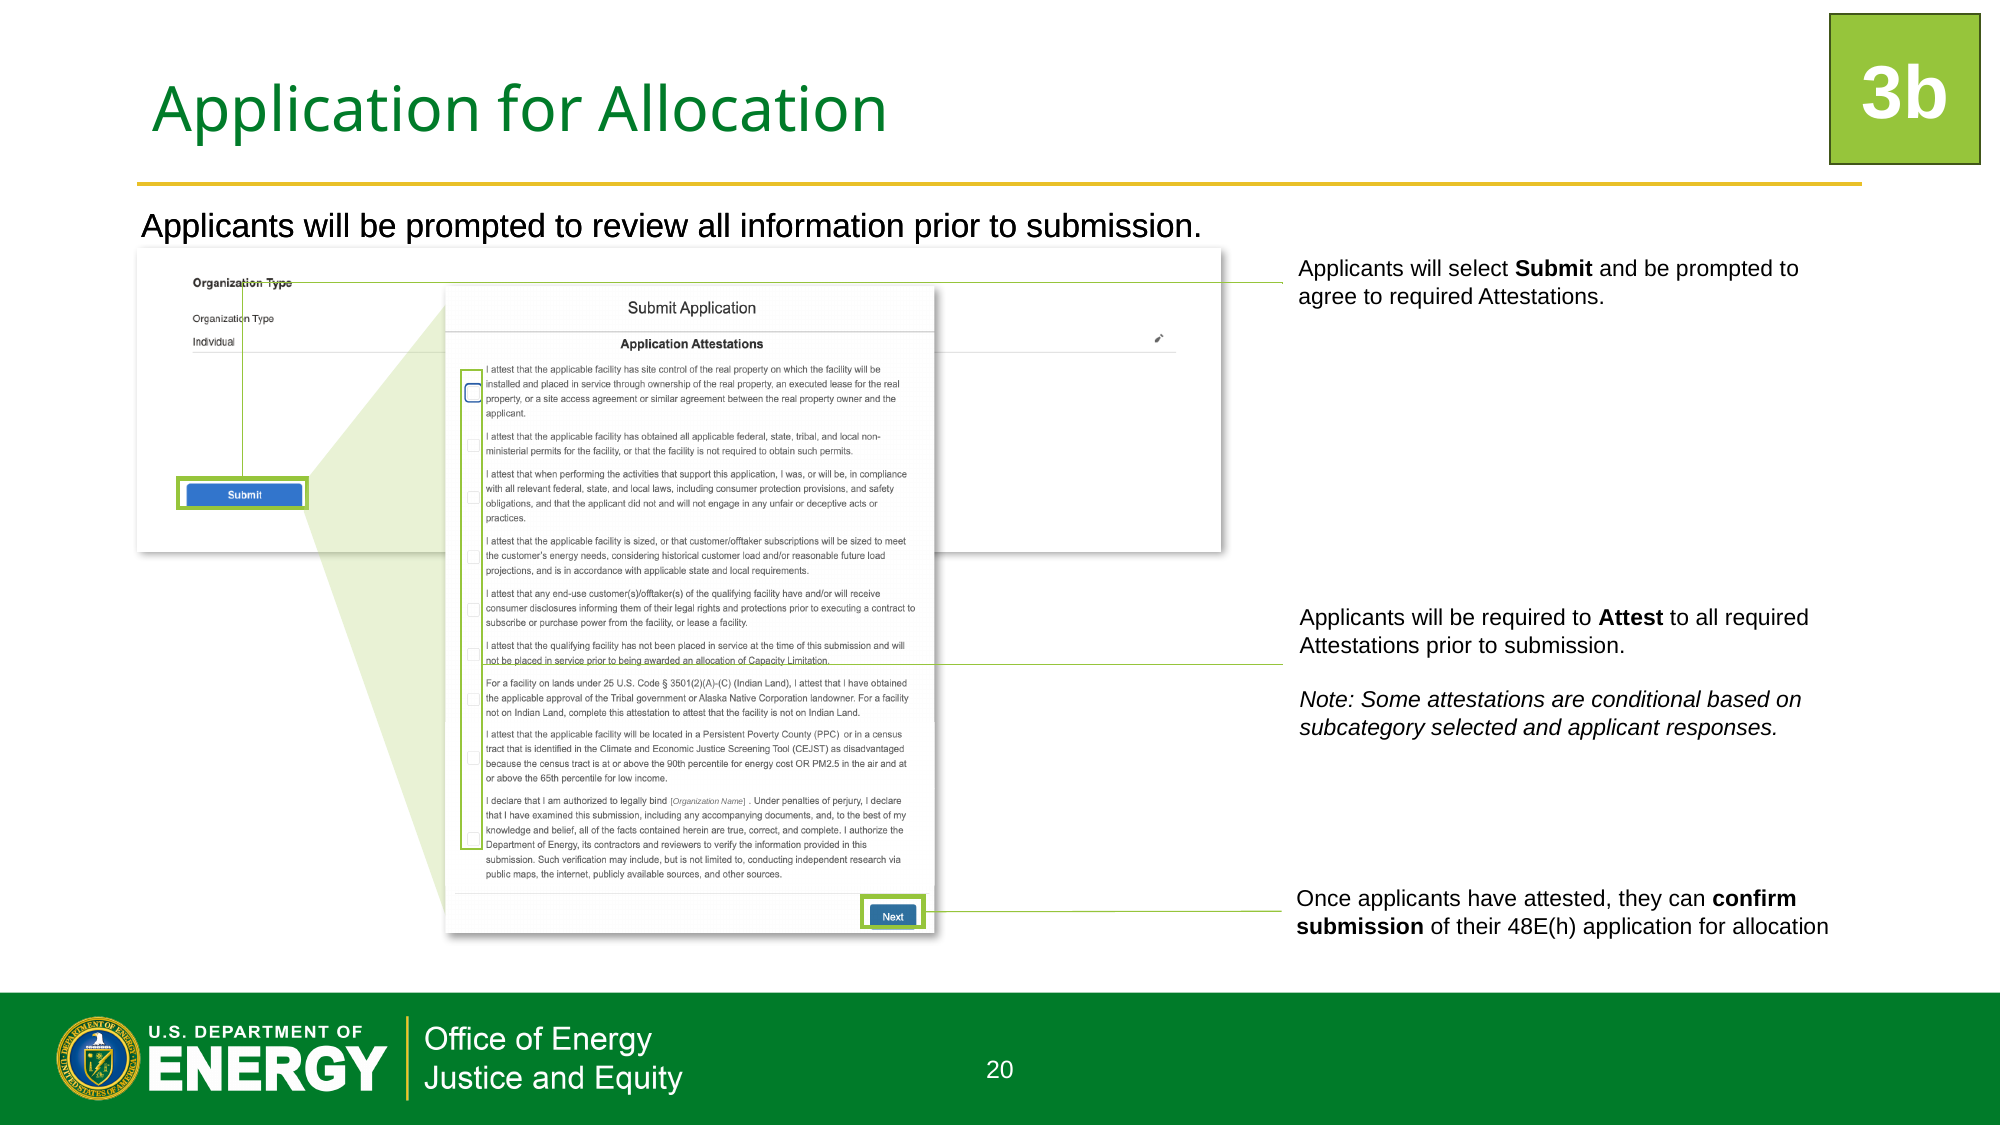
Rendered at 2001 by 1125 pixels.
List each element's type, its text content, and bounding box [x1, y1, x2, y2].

picture [137, 248, 664, 552]
picture [30, 983, 709, 1125]
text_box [445, 286, 935, 933]
text_box Applicants will be required to Attest to all required Attestations prior to submission. Note: Some attestations are conditional based on subcategory selected and applicant responses. [1284, 595, 1866, 748]
text_box 3b [1829, 13, 1981, 165]
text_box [664, 0, 861, 286]
title Application for Allocation [861, 39, 1863, 185]
text_box Applicants will select Submit and be prompted to agree to required Attestations. [1283, 246, 1865, 317]
title Application for Allocation [137, 39, 664, 185]
slide_number 20 [942, 1039, 1058, 1099]
text_box [316, 552, 443, 912]
text_box Applicants will be prompted to review all information prior to submission. [126, 196, 664, 252]
text_box Applicants will be prompted to review all information prior to submission. [861, 196, 1965, 252]
text_box Once applicants have attested, they can confirm submission of their 48E(h) application for allocation [1281, 876, 1863, 947]
picture [861, 248, 1221, 552]
